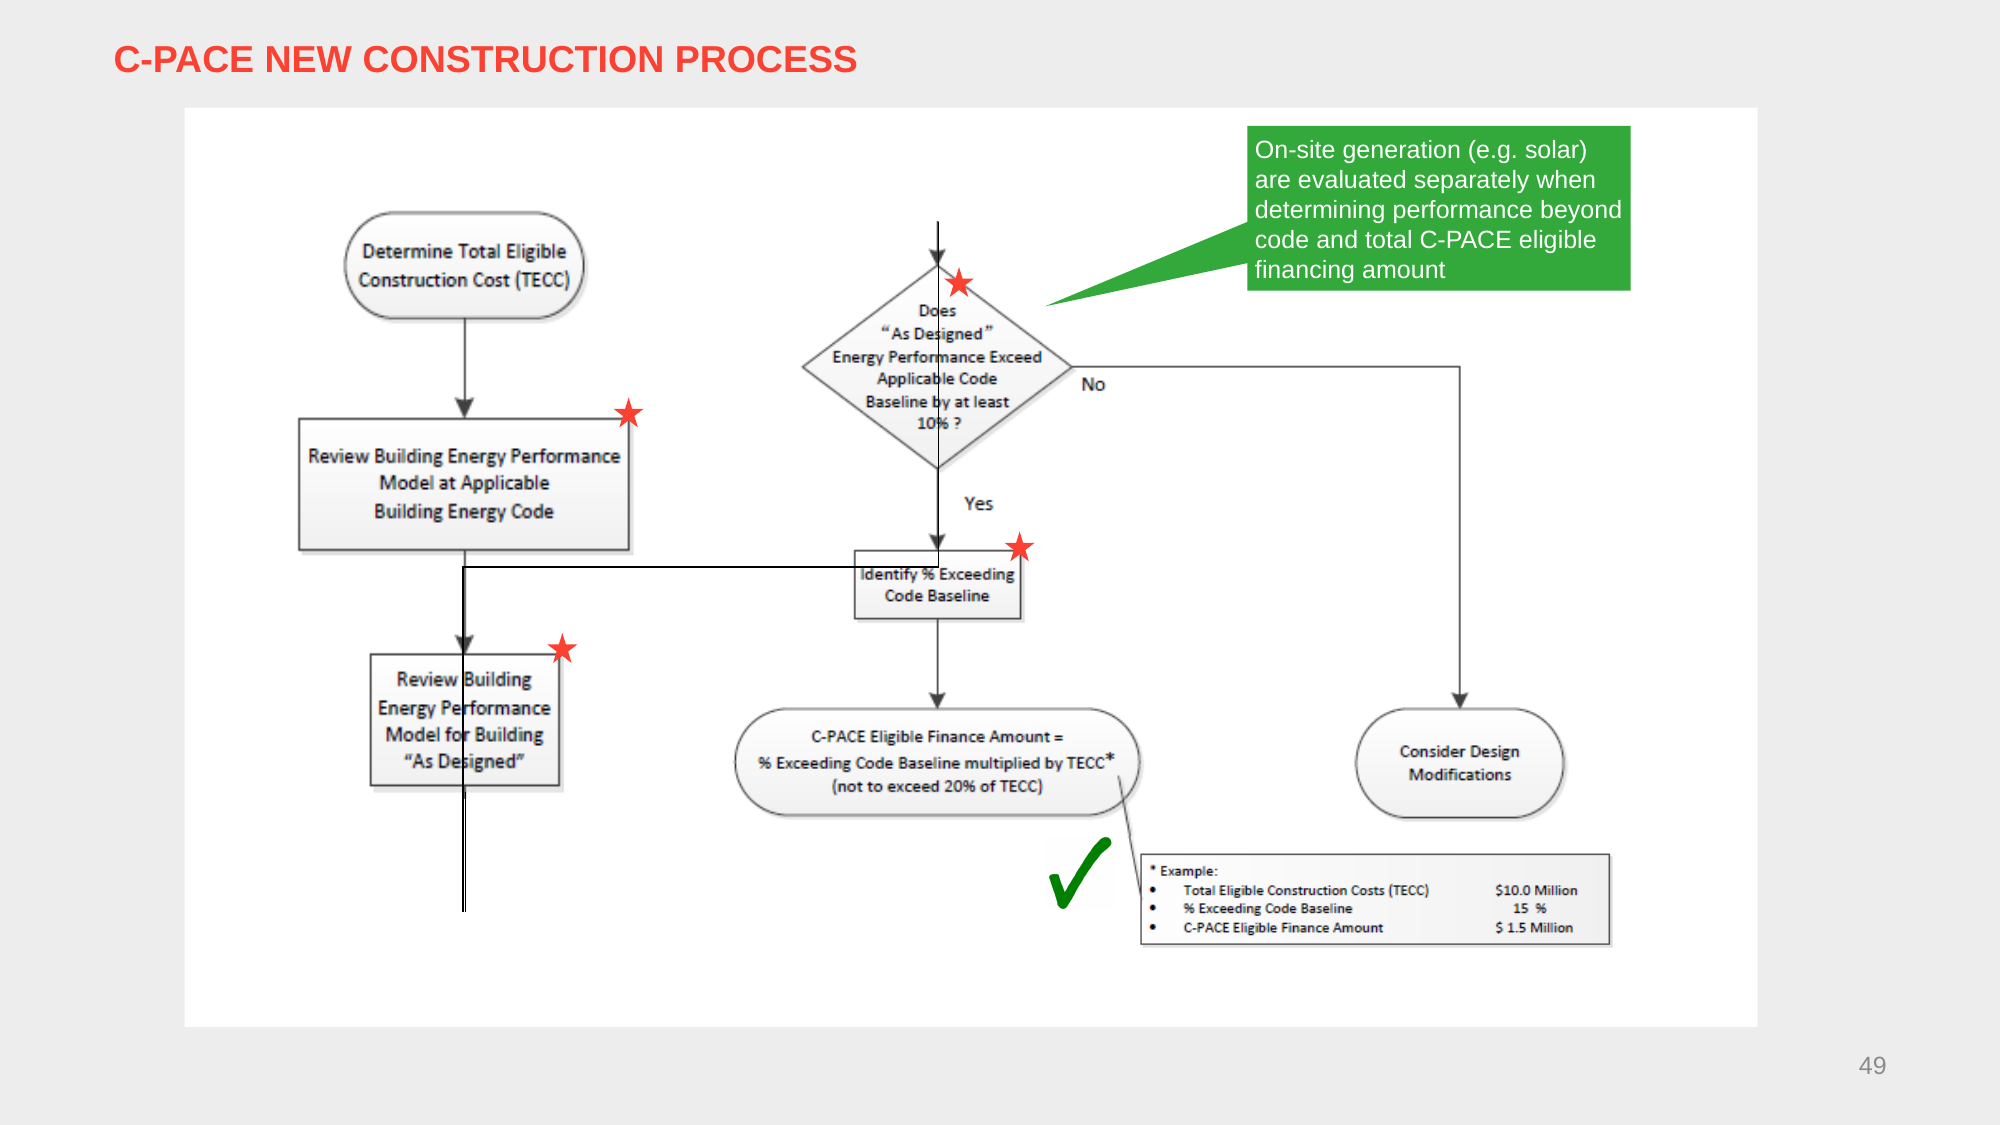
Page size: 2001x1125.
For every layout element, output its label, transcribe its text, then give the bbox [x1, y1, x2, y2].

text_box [462, 221, 939, 912]
title C-PACE New Construction ProcesS [113, 55, 1295, 197]
text_box 49 [1436, 1042, 1887, 1103]
picture [939, 221, 1642, 963]
picture [221, 189, 780, 799]
text_box On-site generation (e.g. solar) are evaluated separately when determining performance beyond code and total C-PACE eligible financing amount [1247, 125, 1631, 221]
text_box [184, 107, 1759, 1028]
